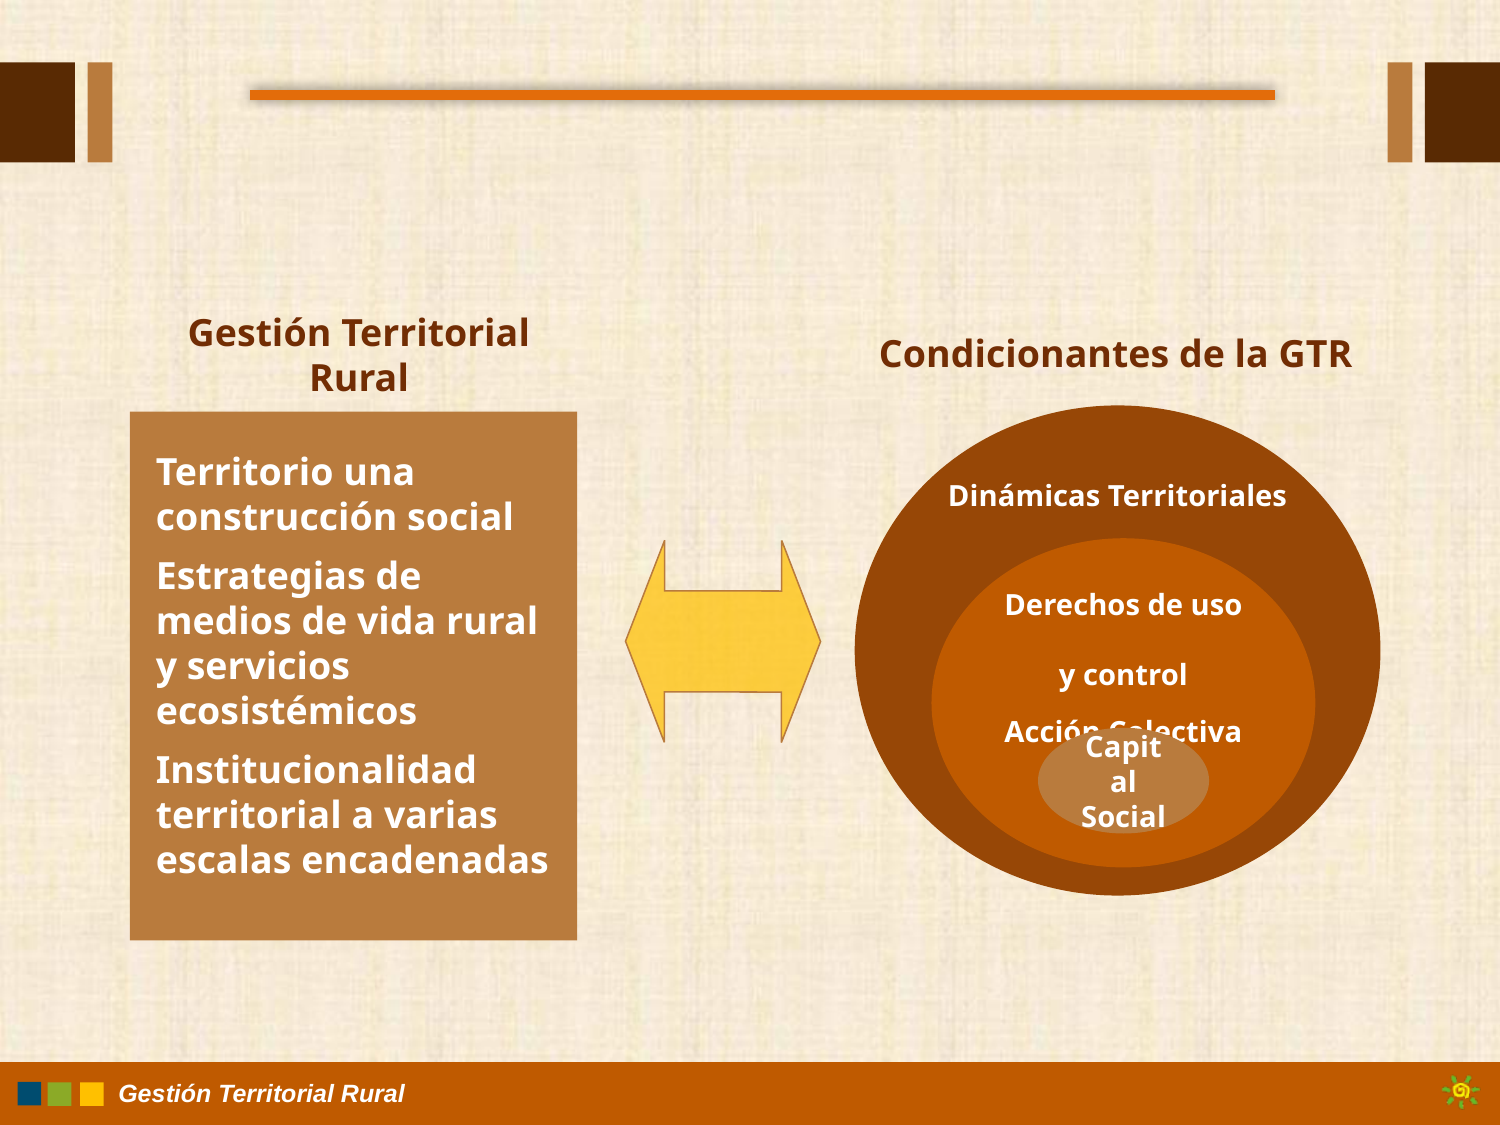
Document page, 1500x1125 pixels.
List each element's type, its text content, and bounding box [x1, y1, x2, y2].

text_box Territorio una construcción social Estrategias de medios de vida rural y servicios ecosistémicos Institucionalidad territorial a varias escalas encadenadas [129, 411, 578, 941]
picture [0, 0, 1500, 1062]
picture [1441, 1070, 1484, 1113]
text_box Dinámicas Territoriales [854, 405, 1381, 896]
text_box Capital Social [1038, 727, 1210, 834]
text_box Derechos de uso y control Acción Colectiva [931, 538, 1316, 868]
text_box Condicionantes de la GTR [847, 296, 1385, 410]
text_box Gestión Territorial Rural [123, 319, 595, 388]
text_box [625, 540, 821, 743]
